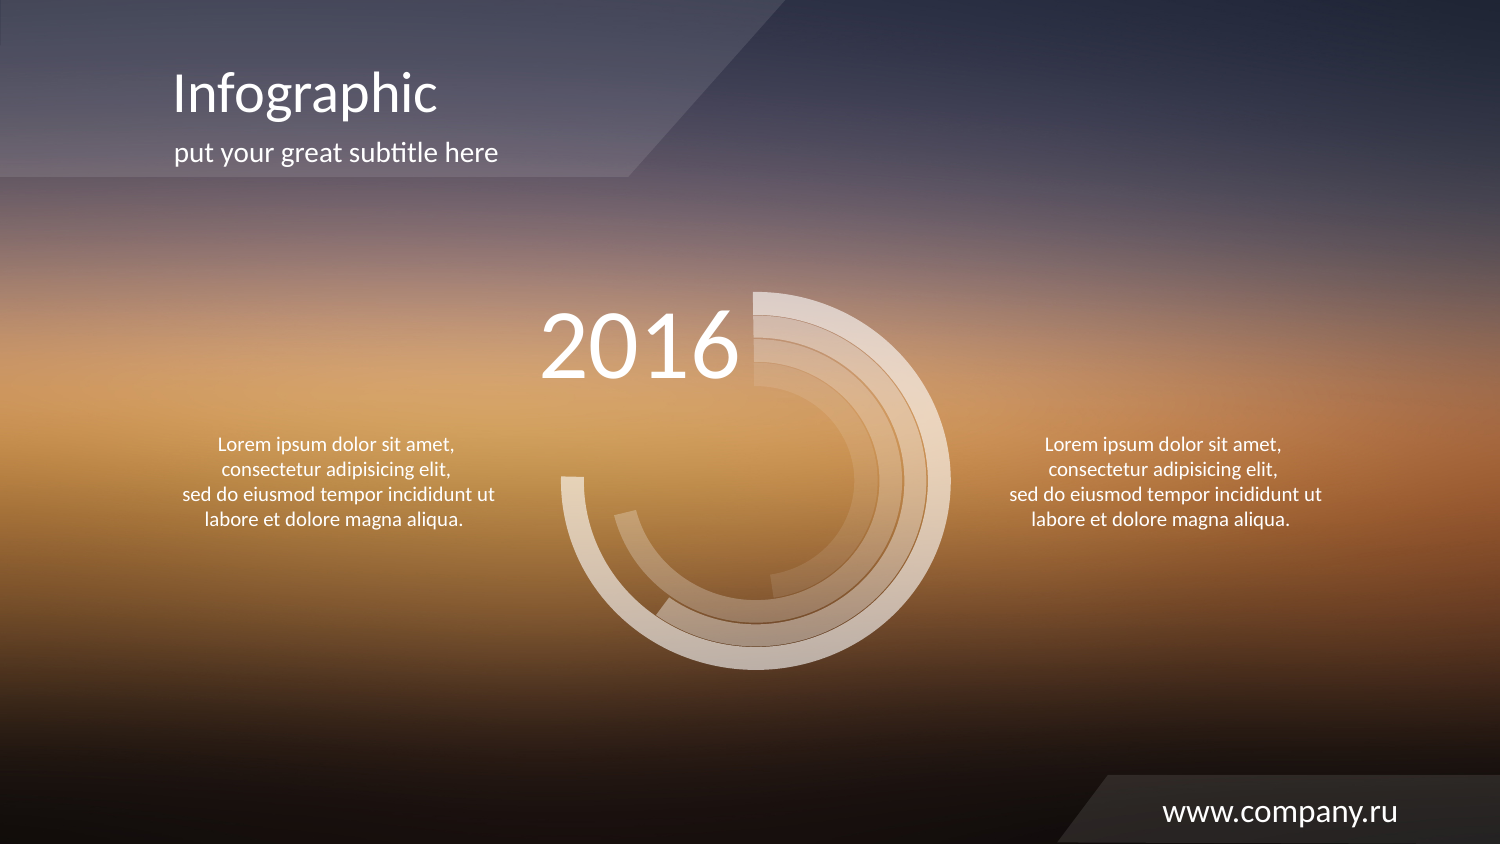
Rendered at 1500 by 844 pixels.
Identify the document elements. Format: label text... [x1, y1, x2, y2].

text_box Lorem ipsum dolor sit amet, consectetur adipisicing elit, sed do eiusmod tempor incididunt ut labore et dolore magna aliqua. [159, 422, 514, 538]
text_box [757, 364, 877, 596]
text_box www.company.ru [1055, 772, 1500, 844]
text_box [612, 340, 902, 622]
picture [0, 0, 1500, 844]
text_box Lorem ipsum dolor sit amet, consectetur adipisicing elit, sed do eiusmod tempor incididunt ut labore et dolore magna aliqua. [986, 422, 1341, 538]
text_box [655, 318, 925, 644]
text_box put your great subtitle here [159, 126, 514, 177]
text_box 2016 [523, 271, 757, 406]
text_box Infographic [158, 46, 454, 132]
text_box [0, 0, 788, 179]
text_box [558, 289, 953, 673]
